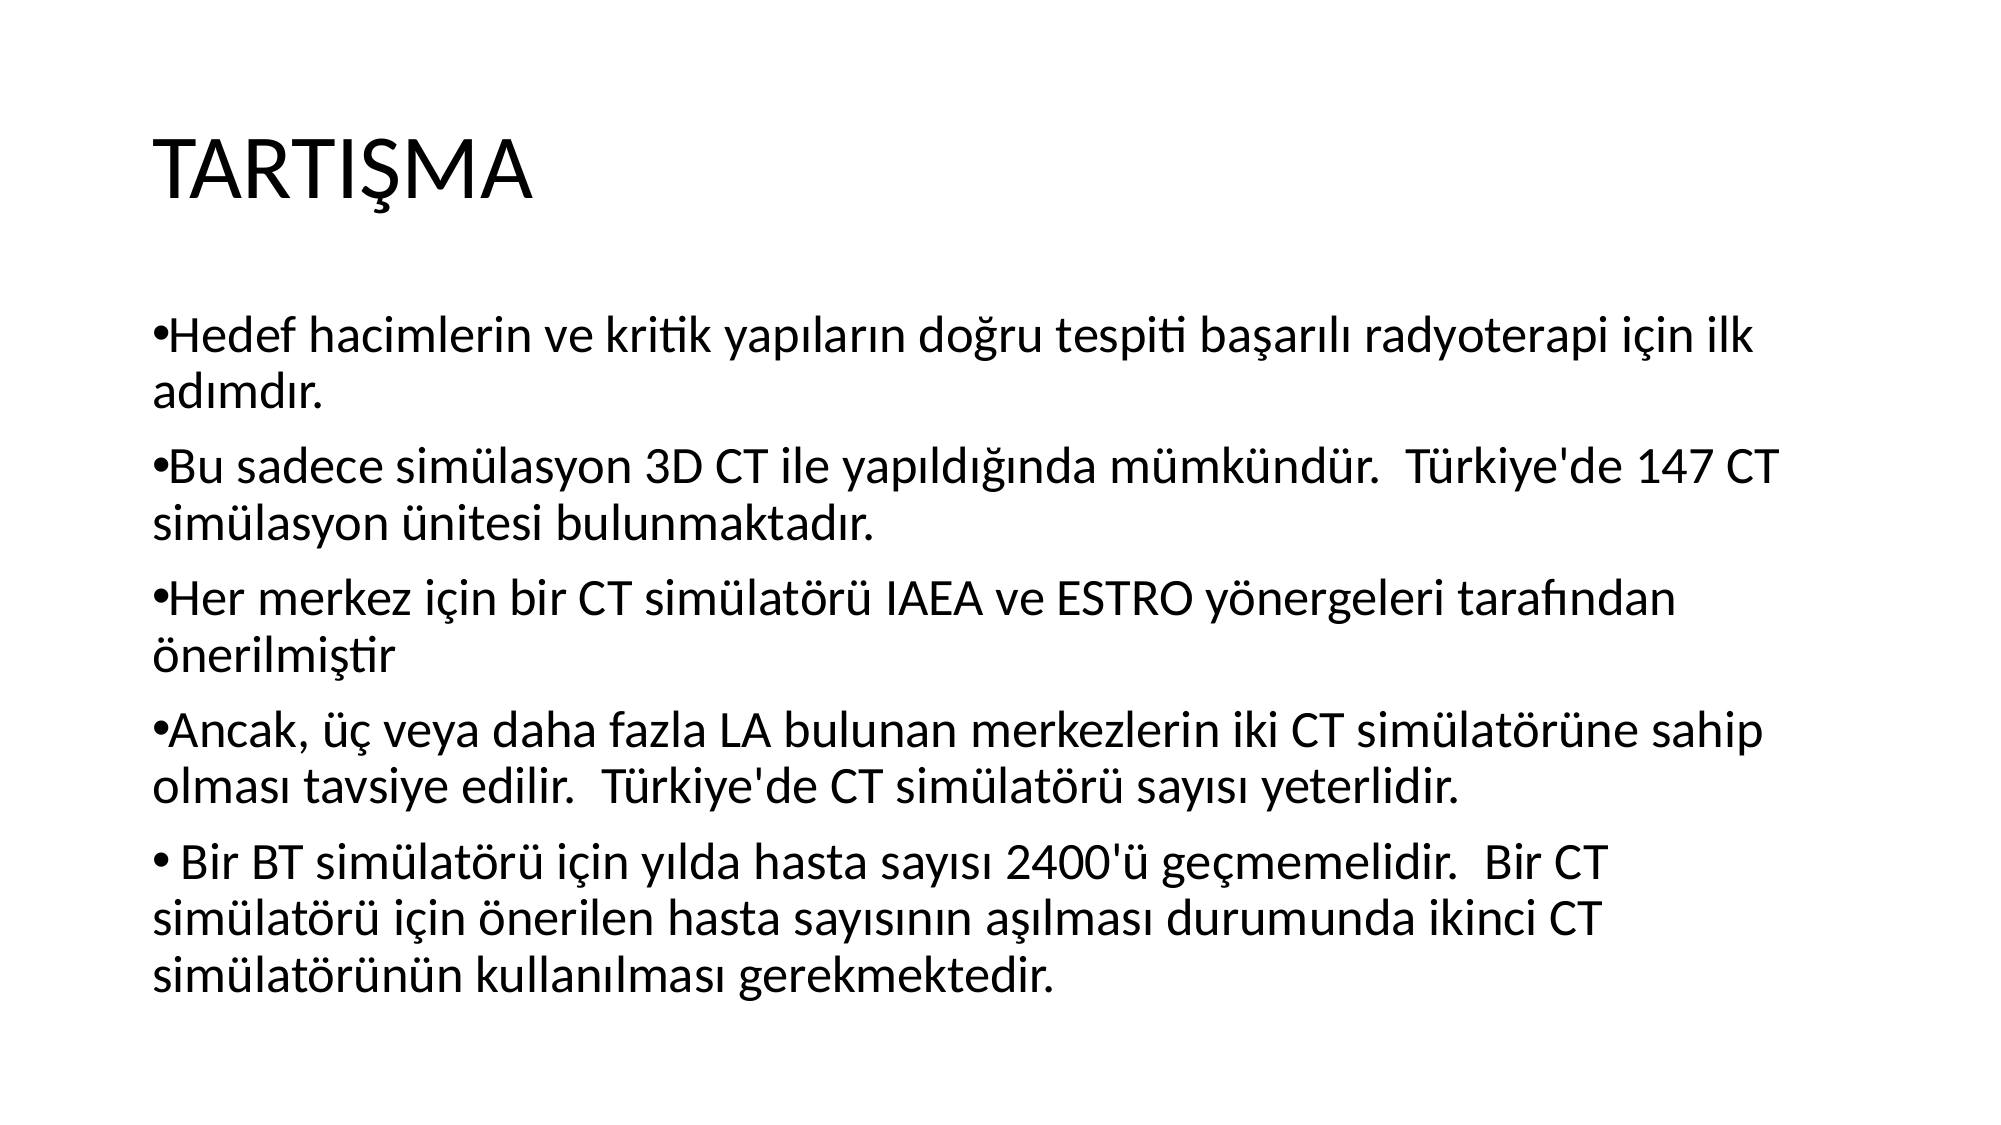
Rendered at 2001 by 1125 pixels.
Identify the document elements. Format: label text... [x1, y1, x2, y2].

title TARTIŞMA [137, 59, 1863, 278]
list Hedef hacimlerin ve kritik yapıların doğru tespiti başarılı radyoterapi için ilk adımdır. Bu sadece simülasyon 3D CT ile yapıldığında mümkündür. Türkiye'de 147 CT simülasyon ünitesi bulunmaktadır. Her merkez için bir CT simülatörü IAEA ve ESTRO yönergeleri tarafından önerilmiştir Ancak, üç veya daha fazla LA bulunan merkezlerin iki CT simülatörüne sahip olması tavsiye edilir. Türkiye'de CT simülatörü sayısı yeterlidir. Bir BT simülatörü için yılda hasta sayısı 2400'ü geçmemelidir. Bir CT simülatörü için önerilen hasta sayısının aşılması durumunda ikinci CT simülatörünün kullanılması gerekmektedir. [137, 299, 1863, 1014]
